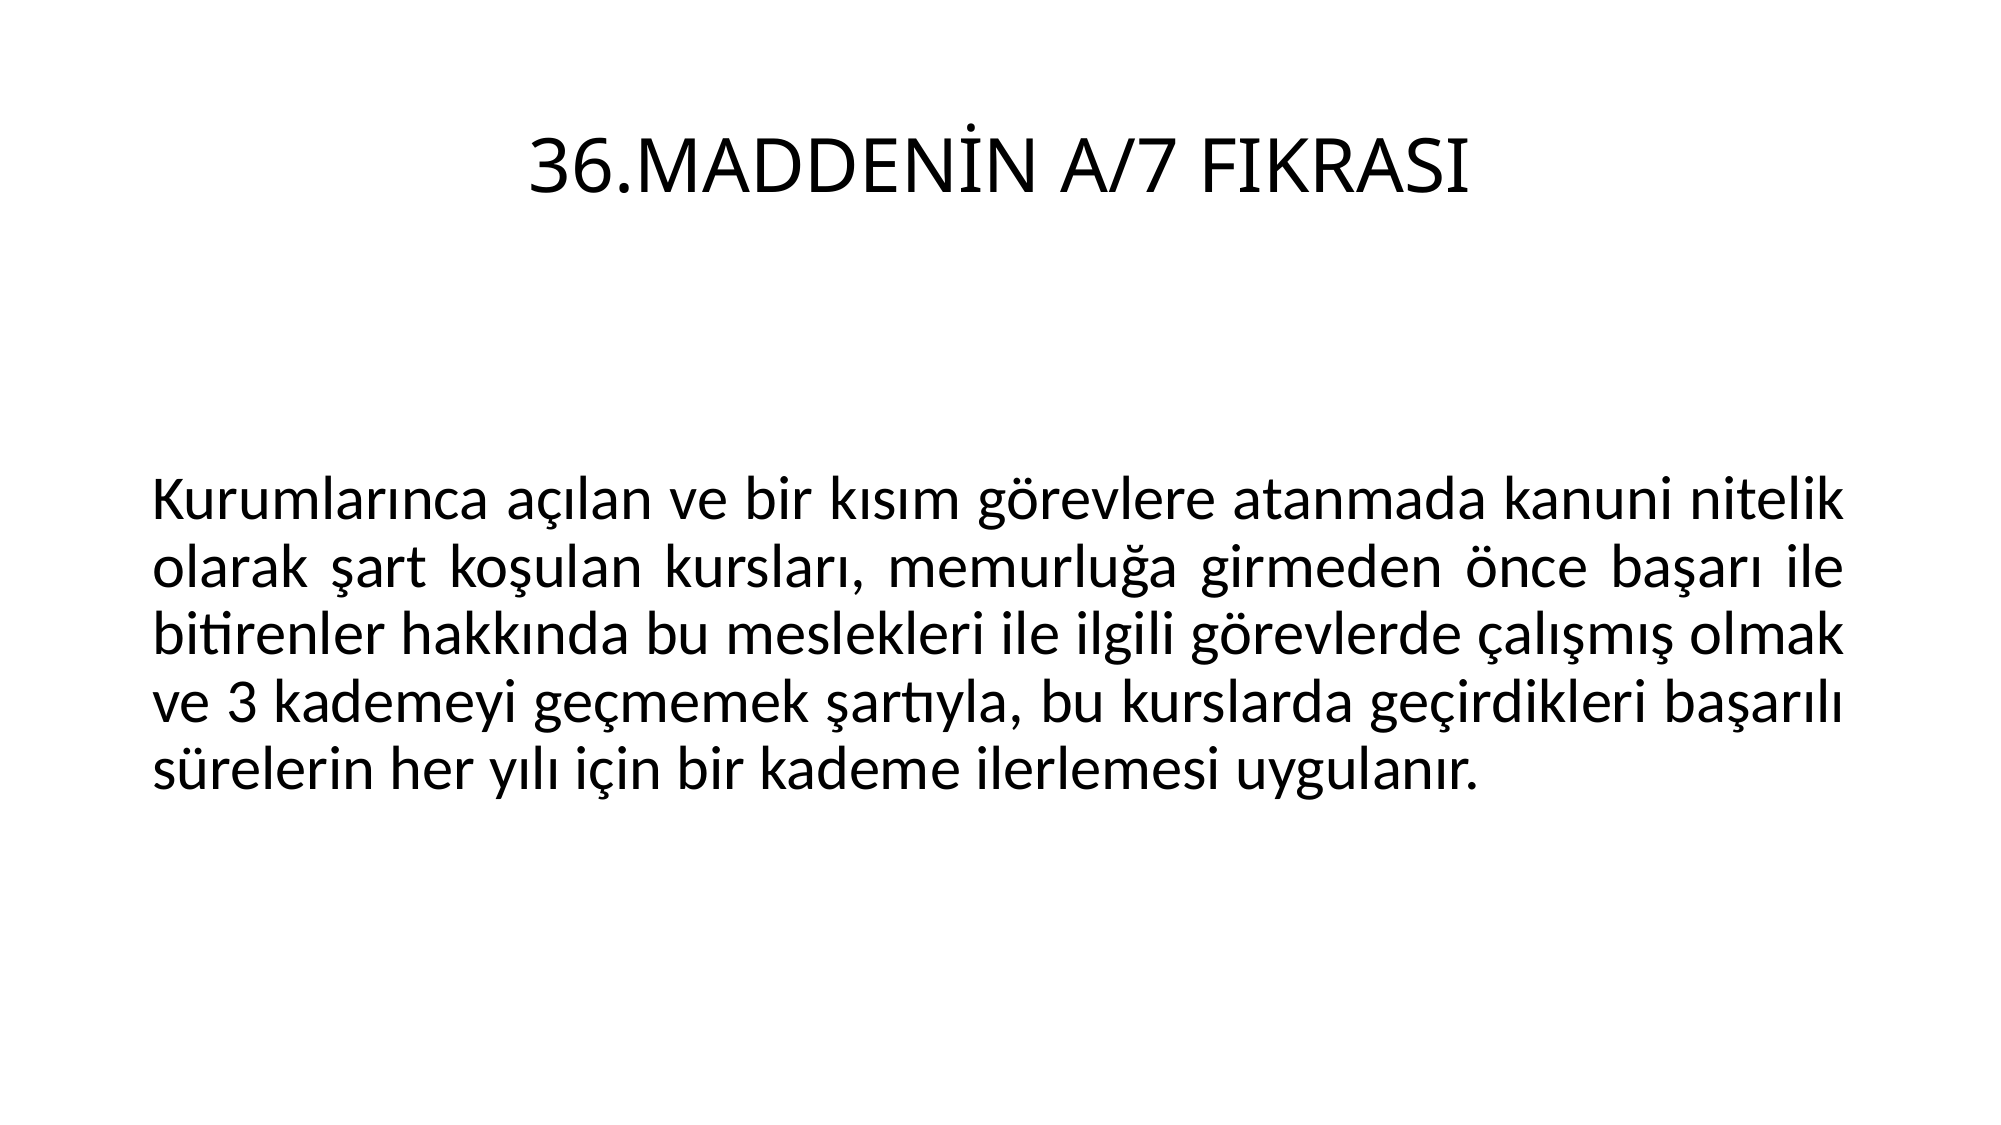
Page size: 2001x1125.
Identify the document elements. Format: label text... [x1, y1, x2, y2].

list Kurumlarınca açılan ve bir kısım görevlere atanmada kanuni nitelik olarak şart koşulan kursları, memurluğa girmeden önce başarı ile bitirenler hakkında bu meslekleri ile ilgili görevlerde çalışmış olmak ve 3 kademeyi geçmemek şartıyla, bu kurslarda geçirdikleri başarılı sürelerin her yılı için bir kademe ilerlemesi uygulanır. [137, 299, 1863, 1080]
title 36.MADDENİN A/7 FIKRASI [137, 59, 1863, 278]
